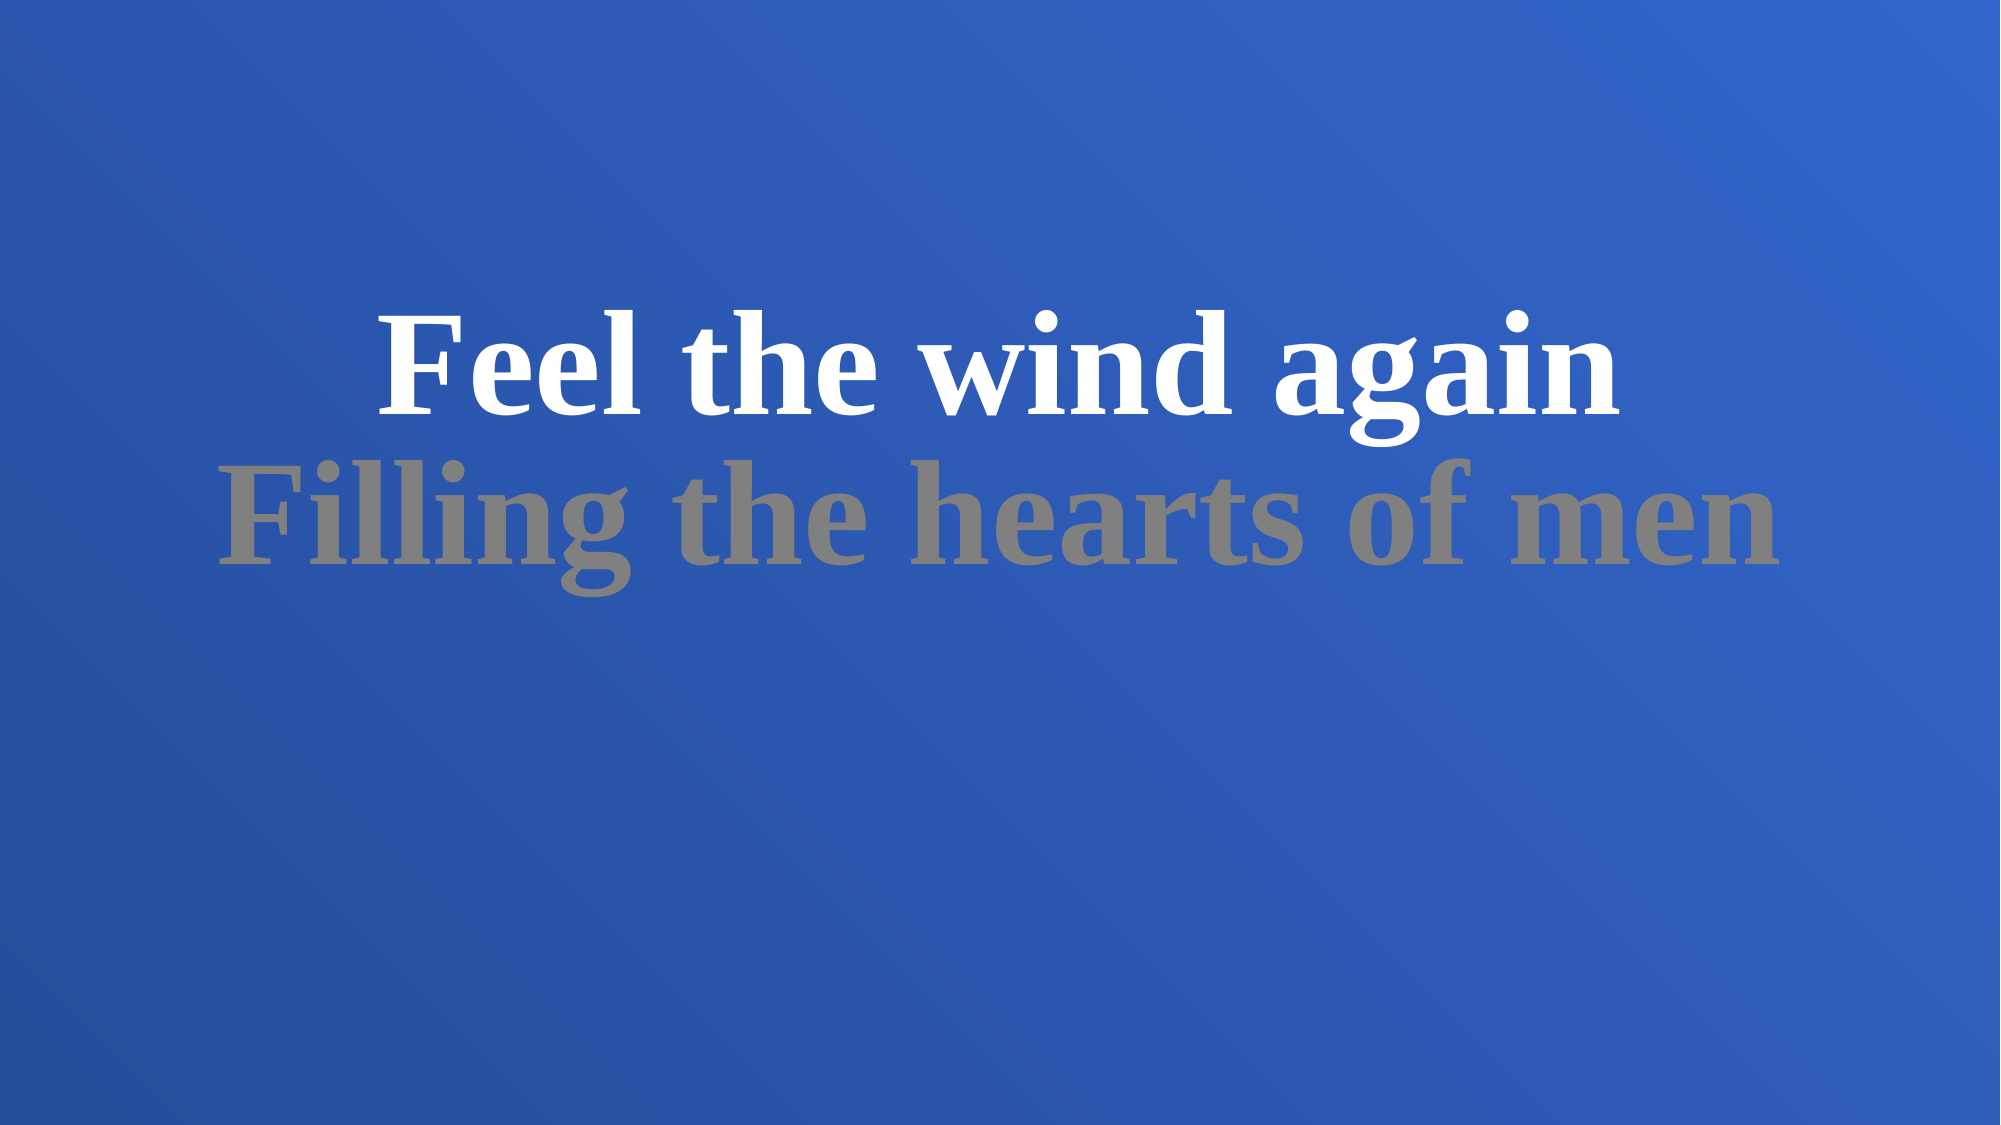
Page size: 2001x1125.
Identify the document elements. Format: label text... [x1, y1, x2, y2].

text_box Feel the wind again Filling the hearts of men [0, 287, 2000, 603]
